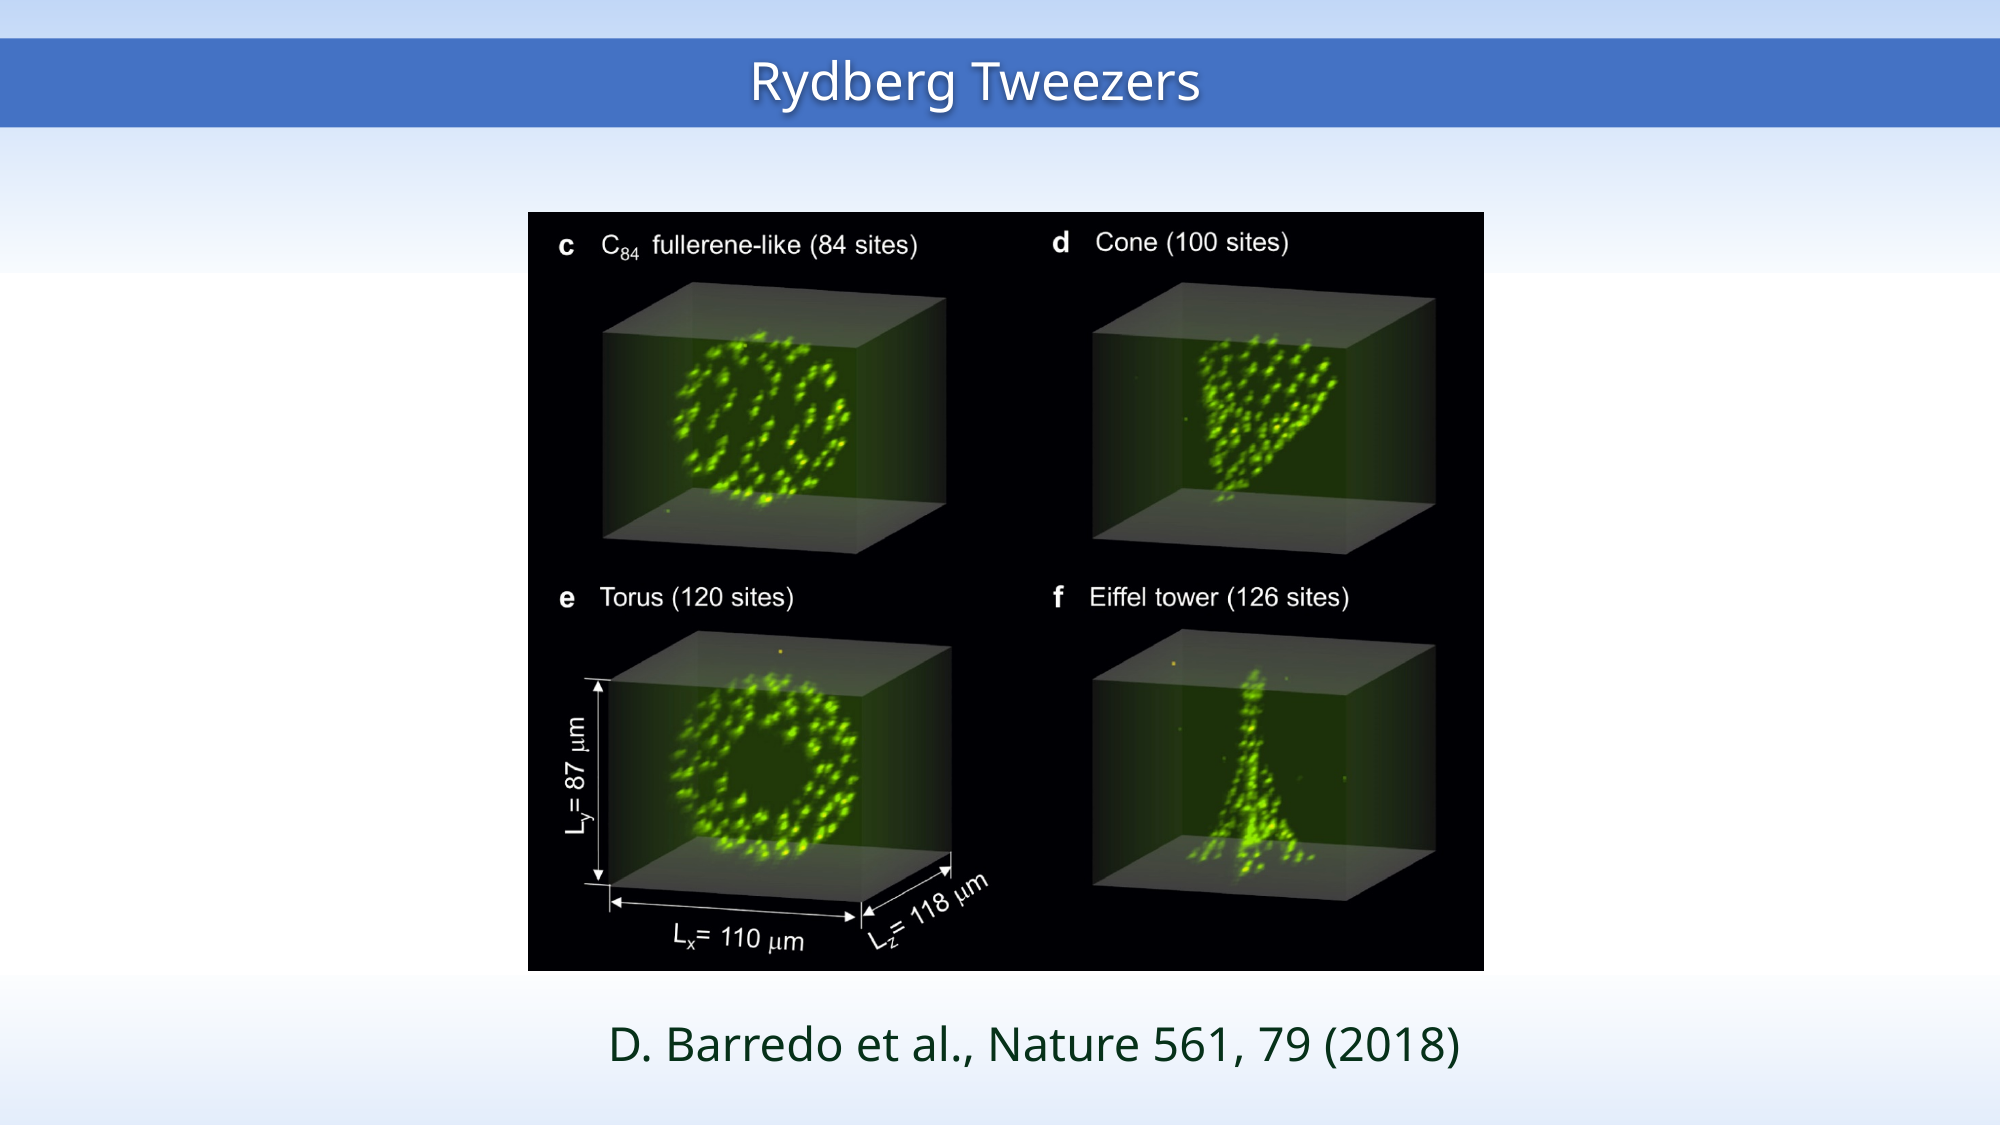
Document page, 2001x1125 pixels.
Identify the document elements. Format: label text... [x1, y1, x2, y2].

picture [527, 212, 1484, 971]
text_box Rydberg Tweezers [717, 17, 1754, 141]
text_box D. Barredo et al., Nature 561, 79 (2018) [602, 1009, 1644, 1077]
